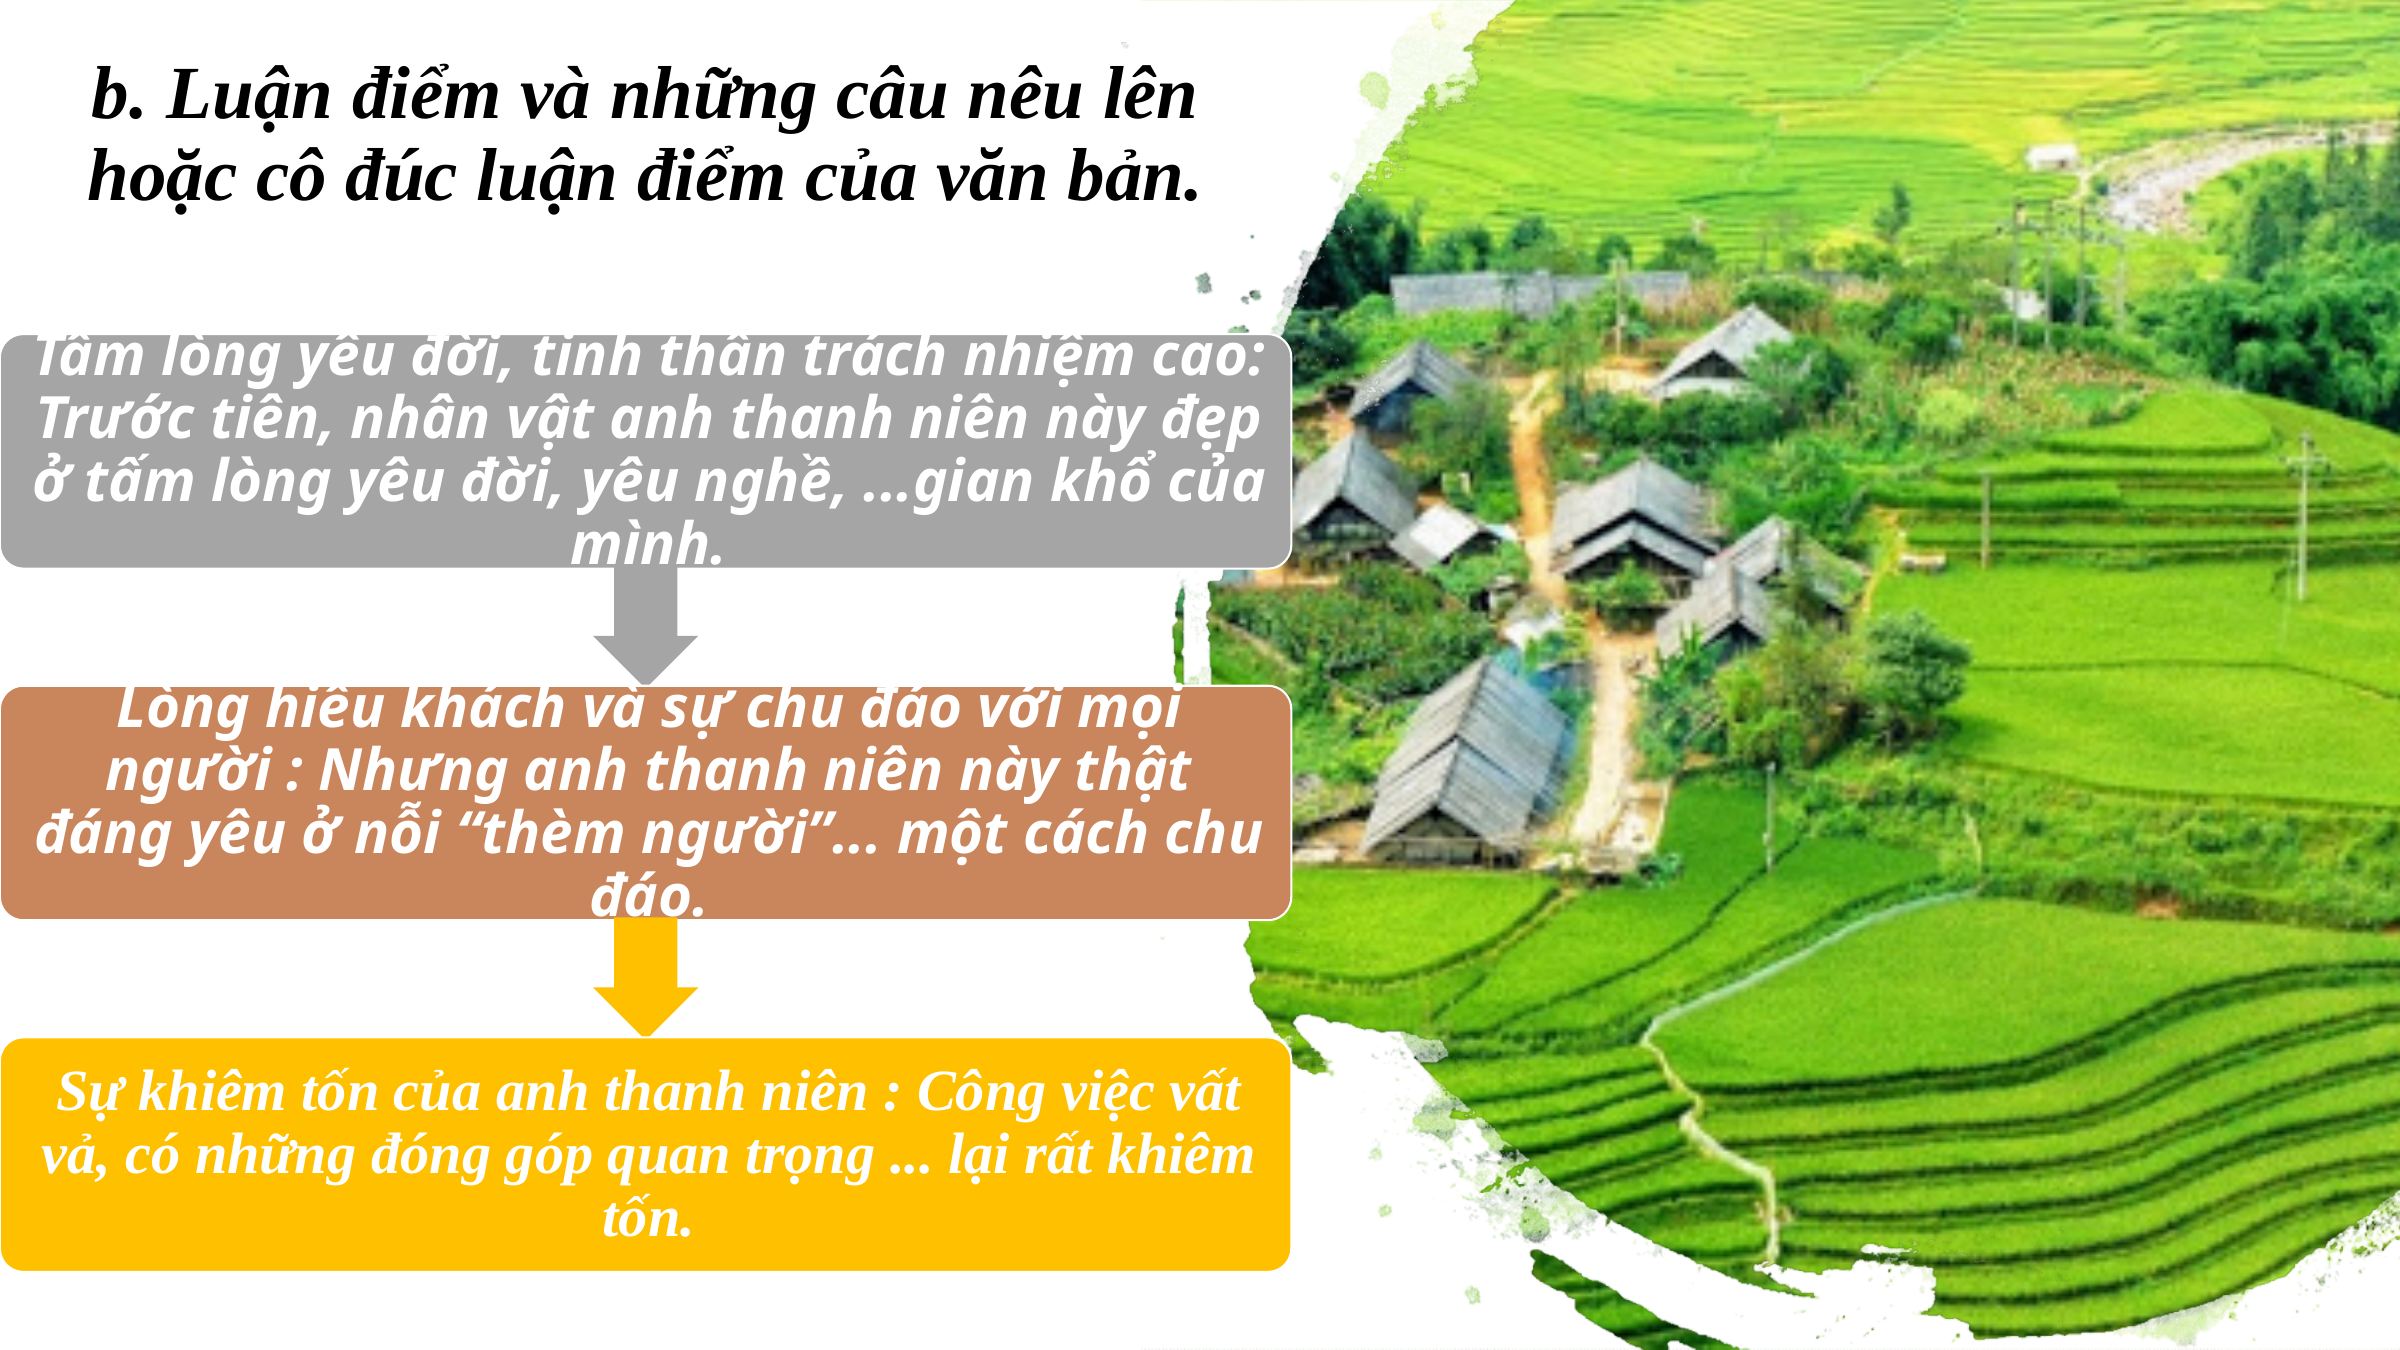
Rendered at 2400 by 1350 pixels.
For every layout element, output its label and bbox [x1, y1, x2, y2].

text_box [0, 333, 1292, 1273]
picture [0, 0, 2400, 1350]
